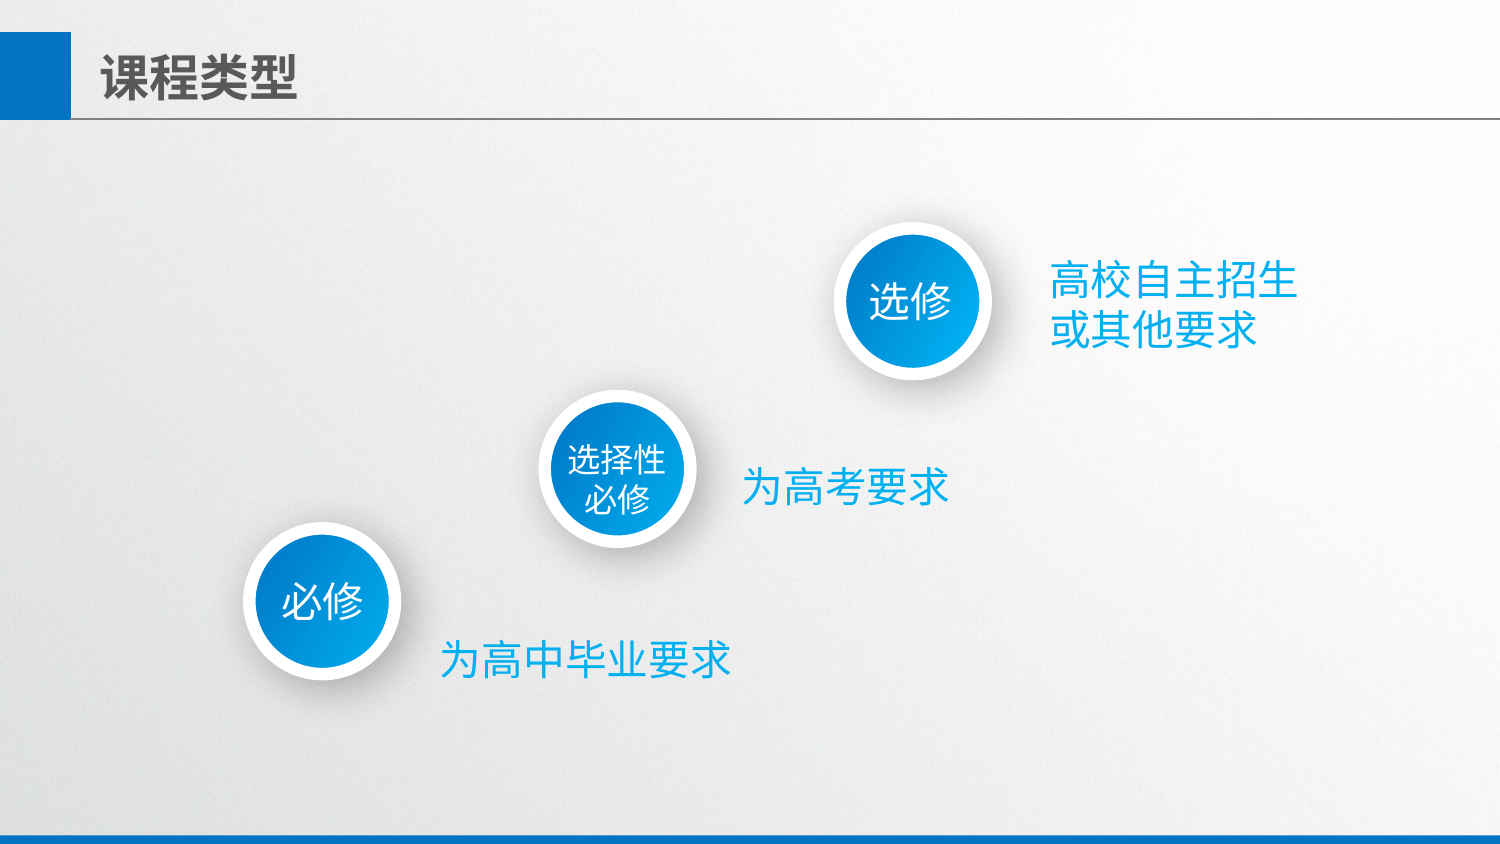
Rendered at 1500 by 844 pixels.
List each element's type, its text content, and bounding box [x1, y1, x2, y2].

text_box 为高考要求 [726, 453, 966, 518]
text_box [839, 228, 986, 375]
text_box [540, 395, 695, 542]
text_box 高校自主招生 或其他要求 [1034, 246, 1315, 362]
text_box 课程类型 [84, 38, 315, 114]
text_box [249, 528, 396, 675]
text_box 为高中毕业要求 [425, 626, 747, 692]
